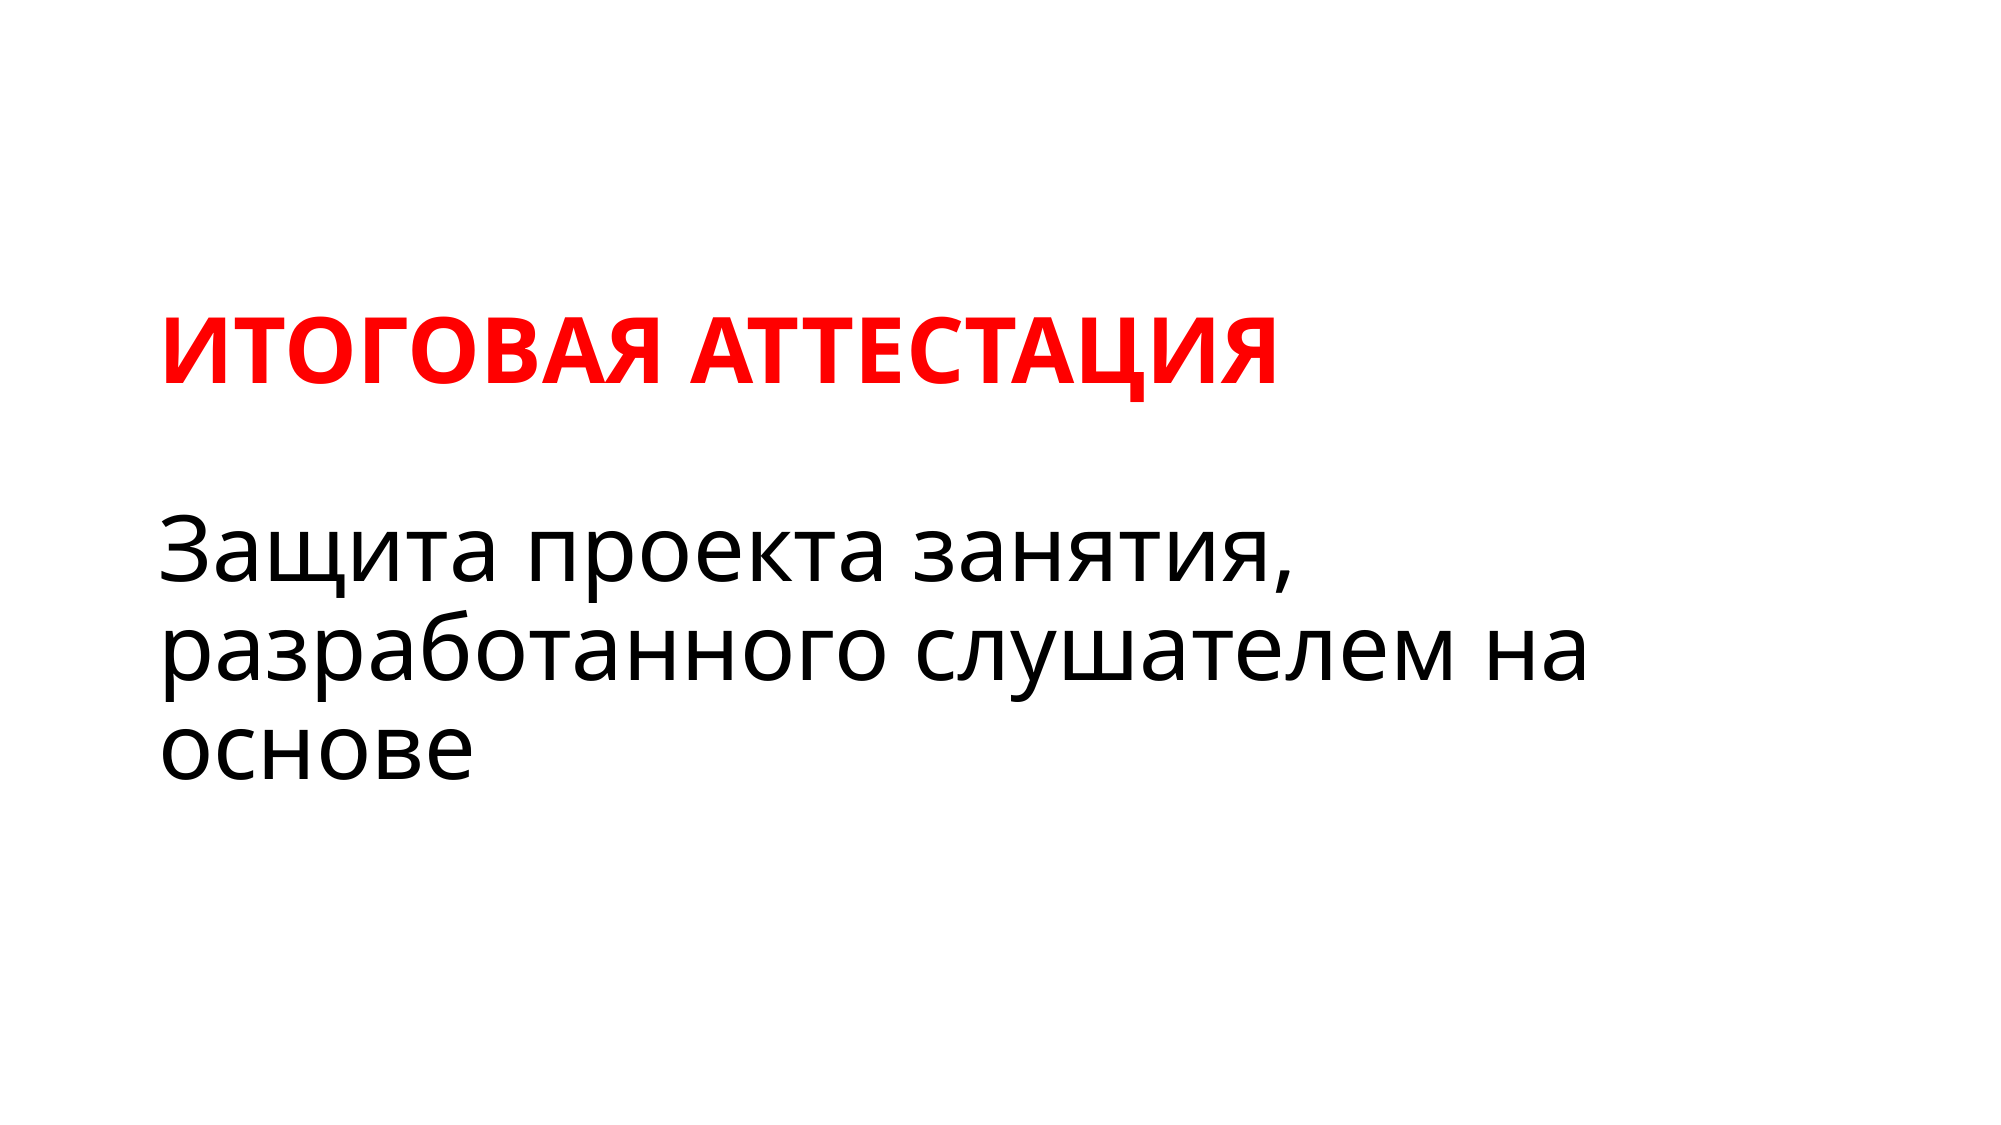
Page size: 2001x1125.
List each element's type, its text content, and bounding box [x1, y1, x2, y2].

title ИТОГОВАЯ АТТЕСТАЦИЯ Защита проекта занятия, разработанного слушателем на основе [142, 44, 1898, 1059]
